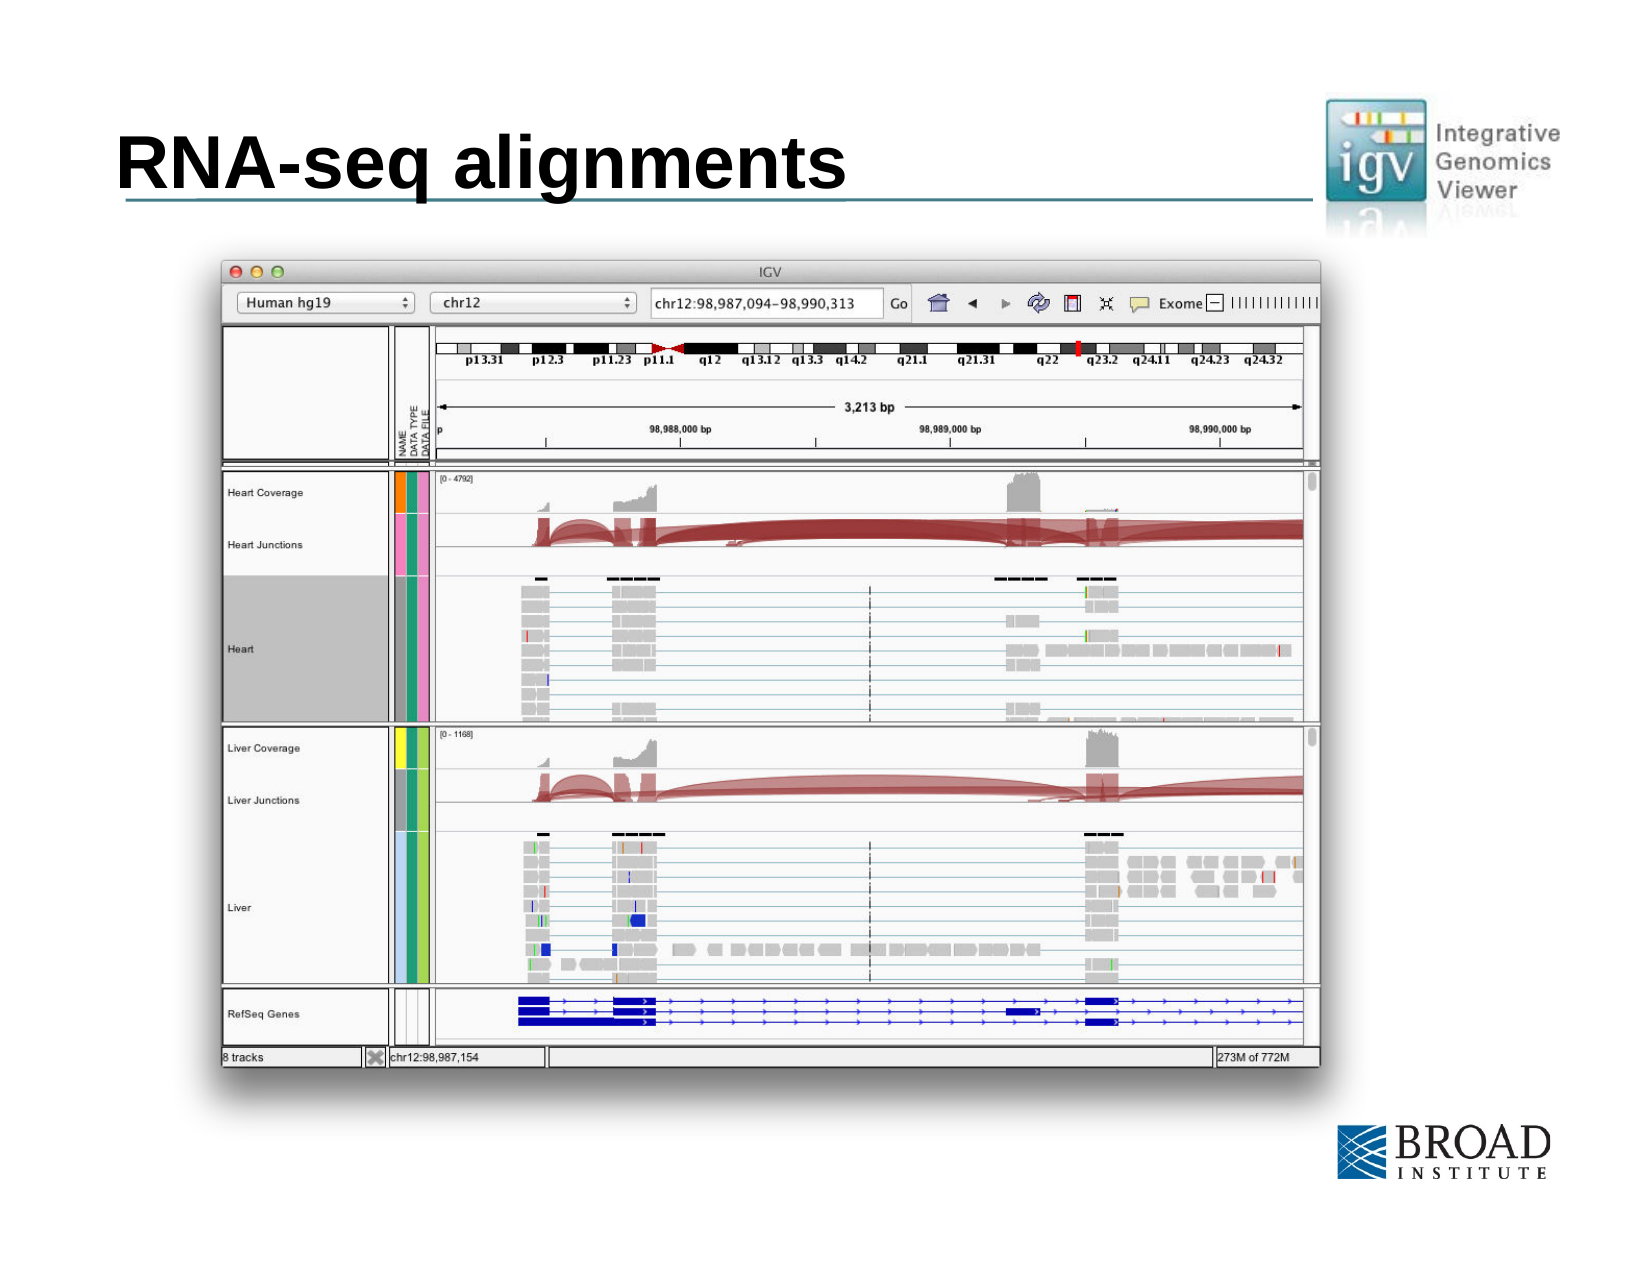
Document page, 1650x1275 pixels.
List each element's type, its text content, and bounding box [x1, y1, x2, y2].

picture [1337, 1124, 1551, 1179]
text_box [162, 224, 1380, 1150]
picture [1325, 92, 1560, 238]
title RNA-seq alignments [113, 113, 1537, 327]
